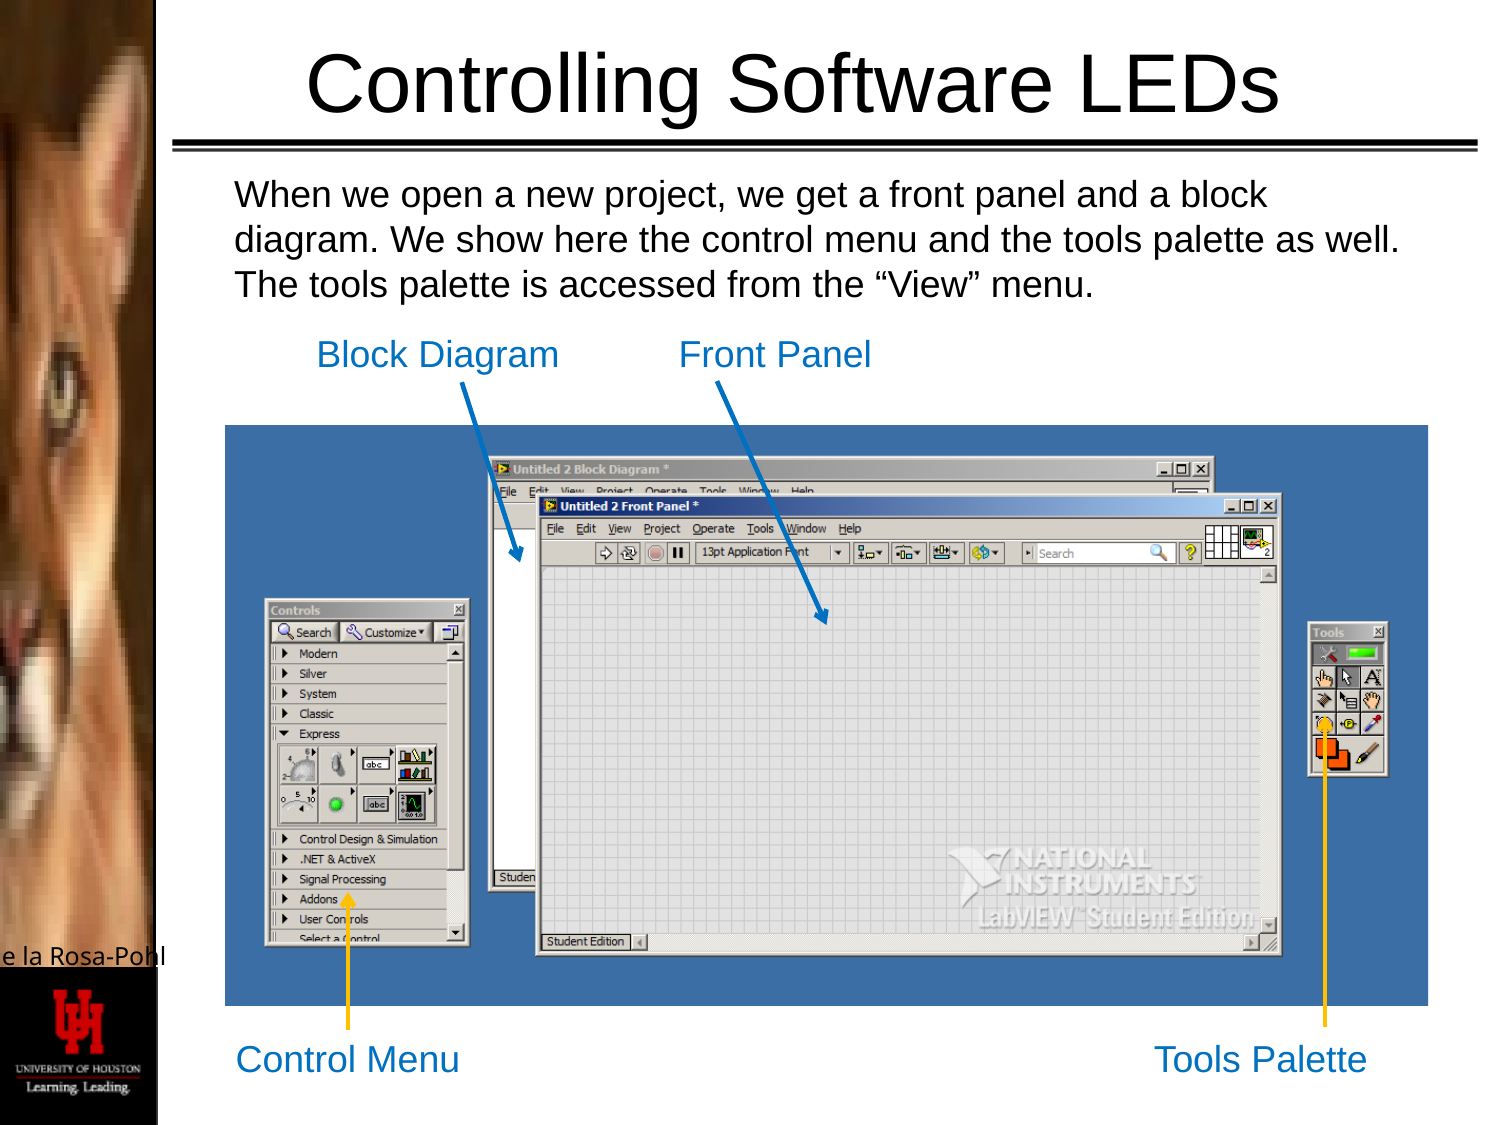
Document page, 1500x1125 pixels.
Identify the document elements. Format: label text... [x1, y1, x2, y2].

text_box Front Panel [663, 322, 888, 383]
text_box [462, 384, 521, 563]
picture [224, 424, 1429, 1006]
text_box Tools Palette [1138, 1028, 1383, 1088]
text_box When we open a new project, we get a front panel and a block diagram. We show here the control menu and the tools palette as well. The tools palette is accessed from the “View” menu. [219, 162, 1437, 313]
picture [0, 0, 158, 1125]
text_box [717, 383, 827, 626]
title Controlling Software LEDs [162, 0, 1426, 158]
text_box Control Menu [220, 1028, 476, 1088]
text_box Block Diagram [301, 322, 575, 383]
